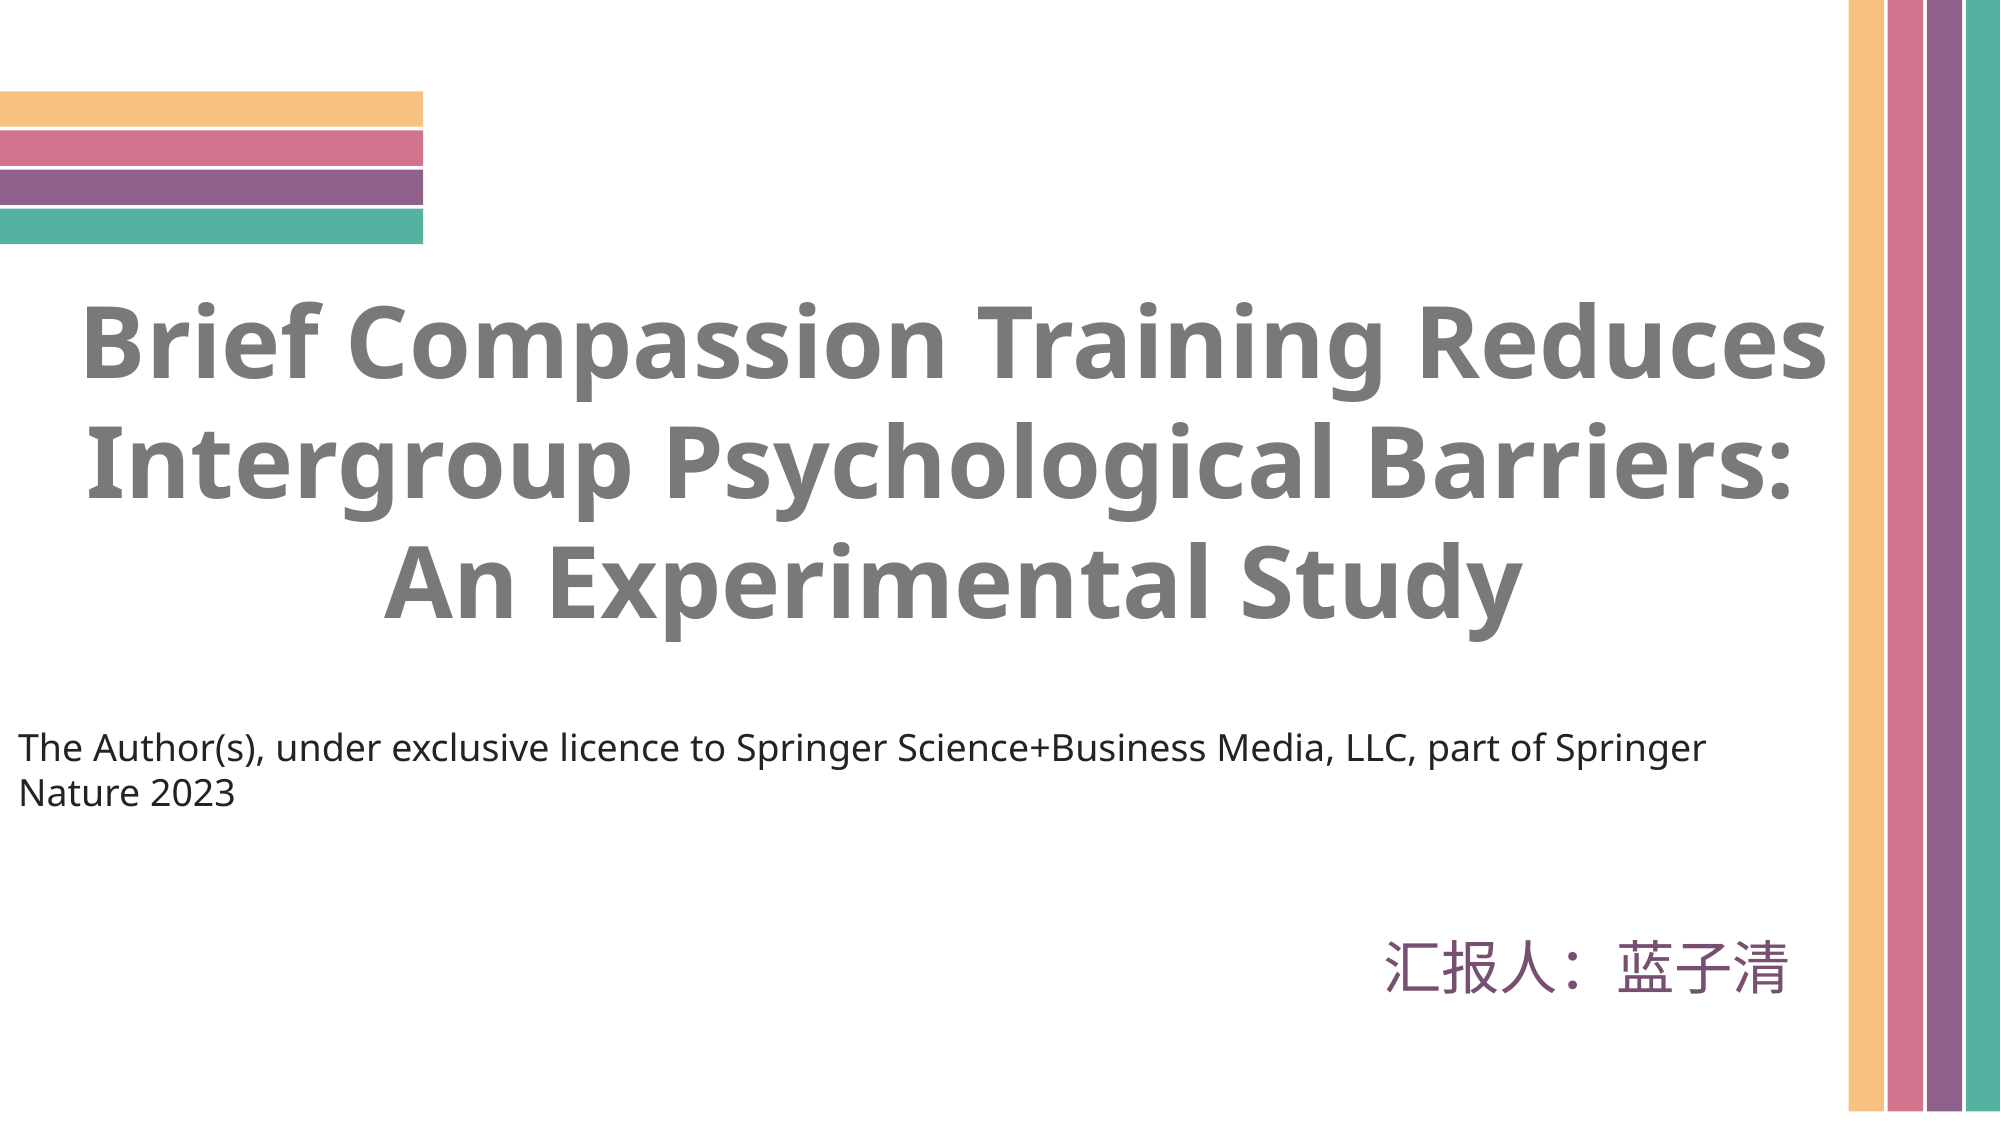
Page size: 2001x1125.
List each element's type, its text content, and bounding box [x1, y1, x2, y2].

text_box Brief Compassion Training Reduces Intergroup Psychological Barriers: An Experimental Study [0, 271, 1848, 647]
text_box 汇报人：蓝子清 [1247, 923, 1806, 1009]
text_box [0, 91, 424, 245]
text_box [1369, 479, 2000, 633]
text_box The Author(s), under exclusive licence to Springer Science+Business Media, LLC, part of Springer Nature 2023 [3, 716, 1853, 822]
